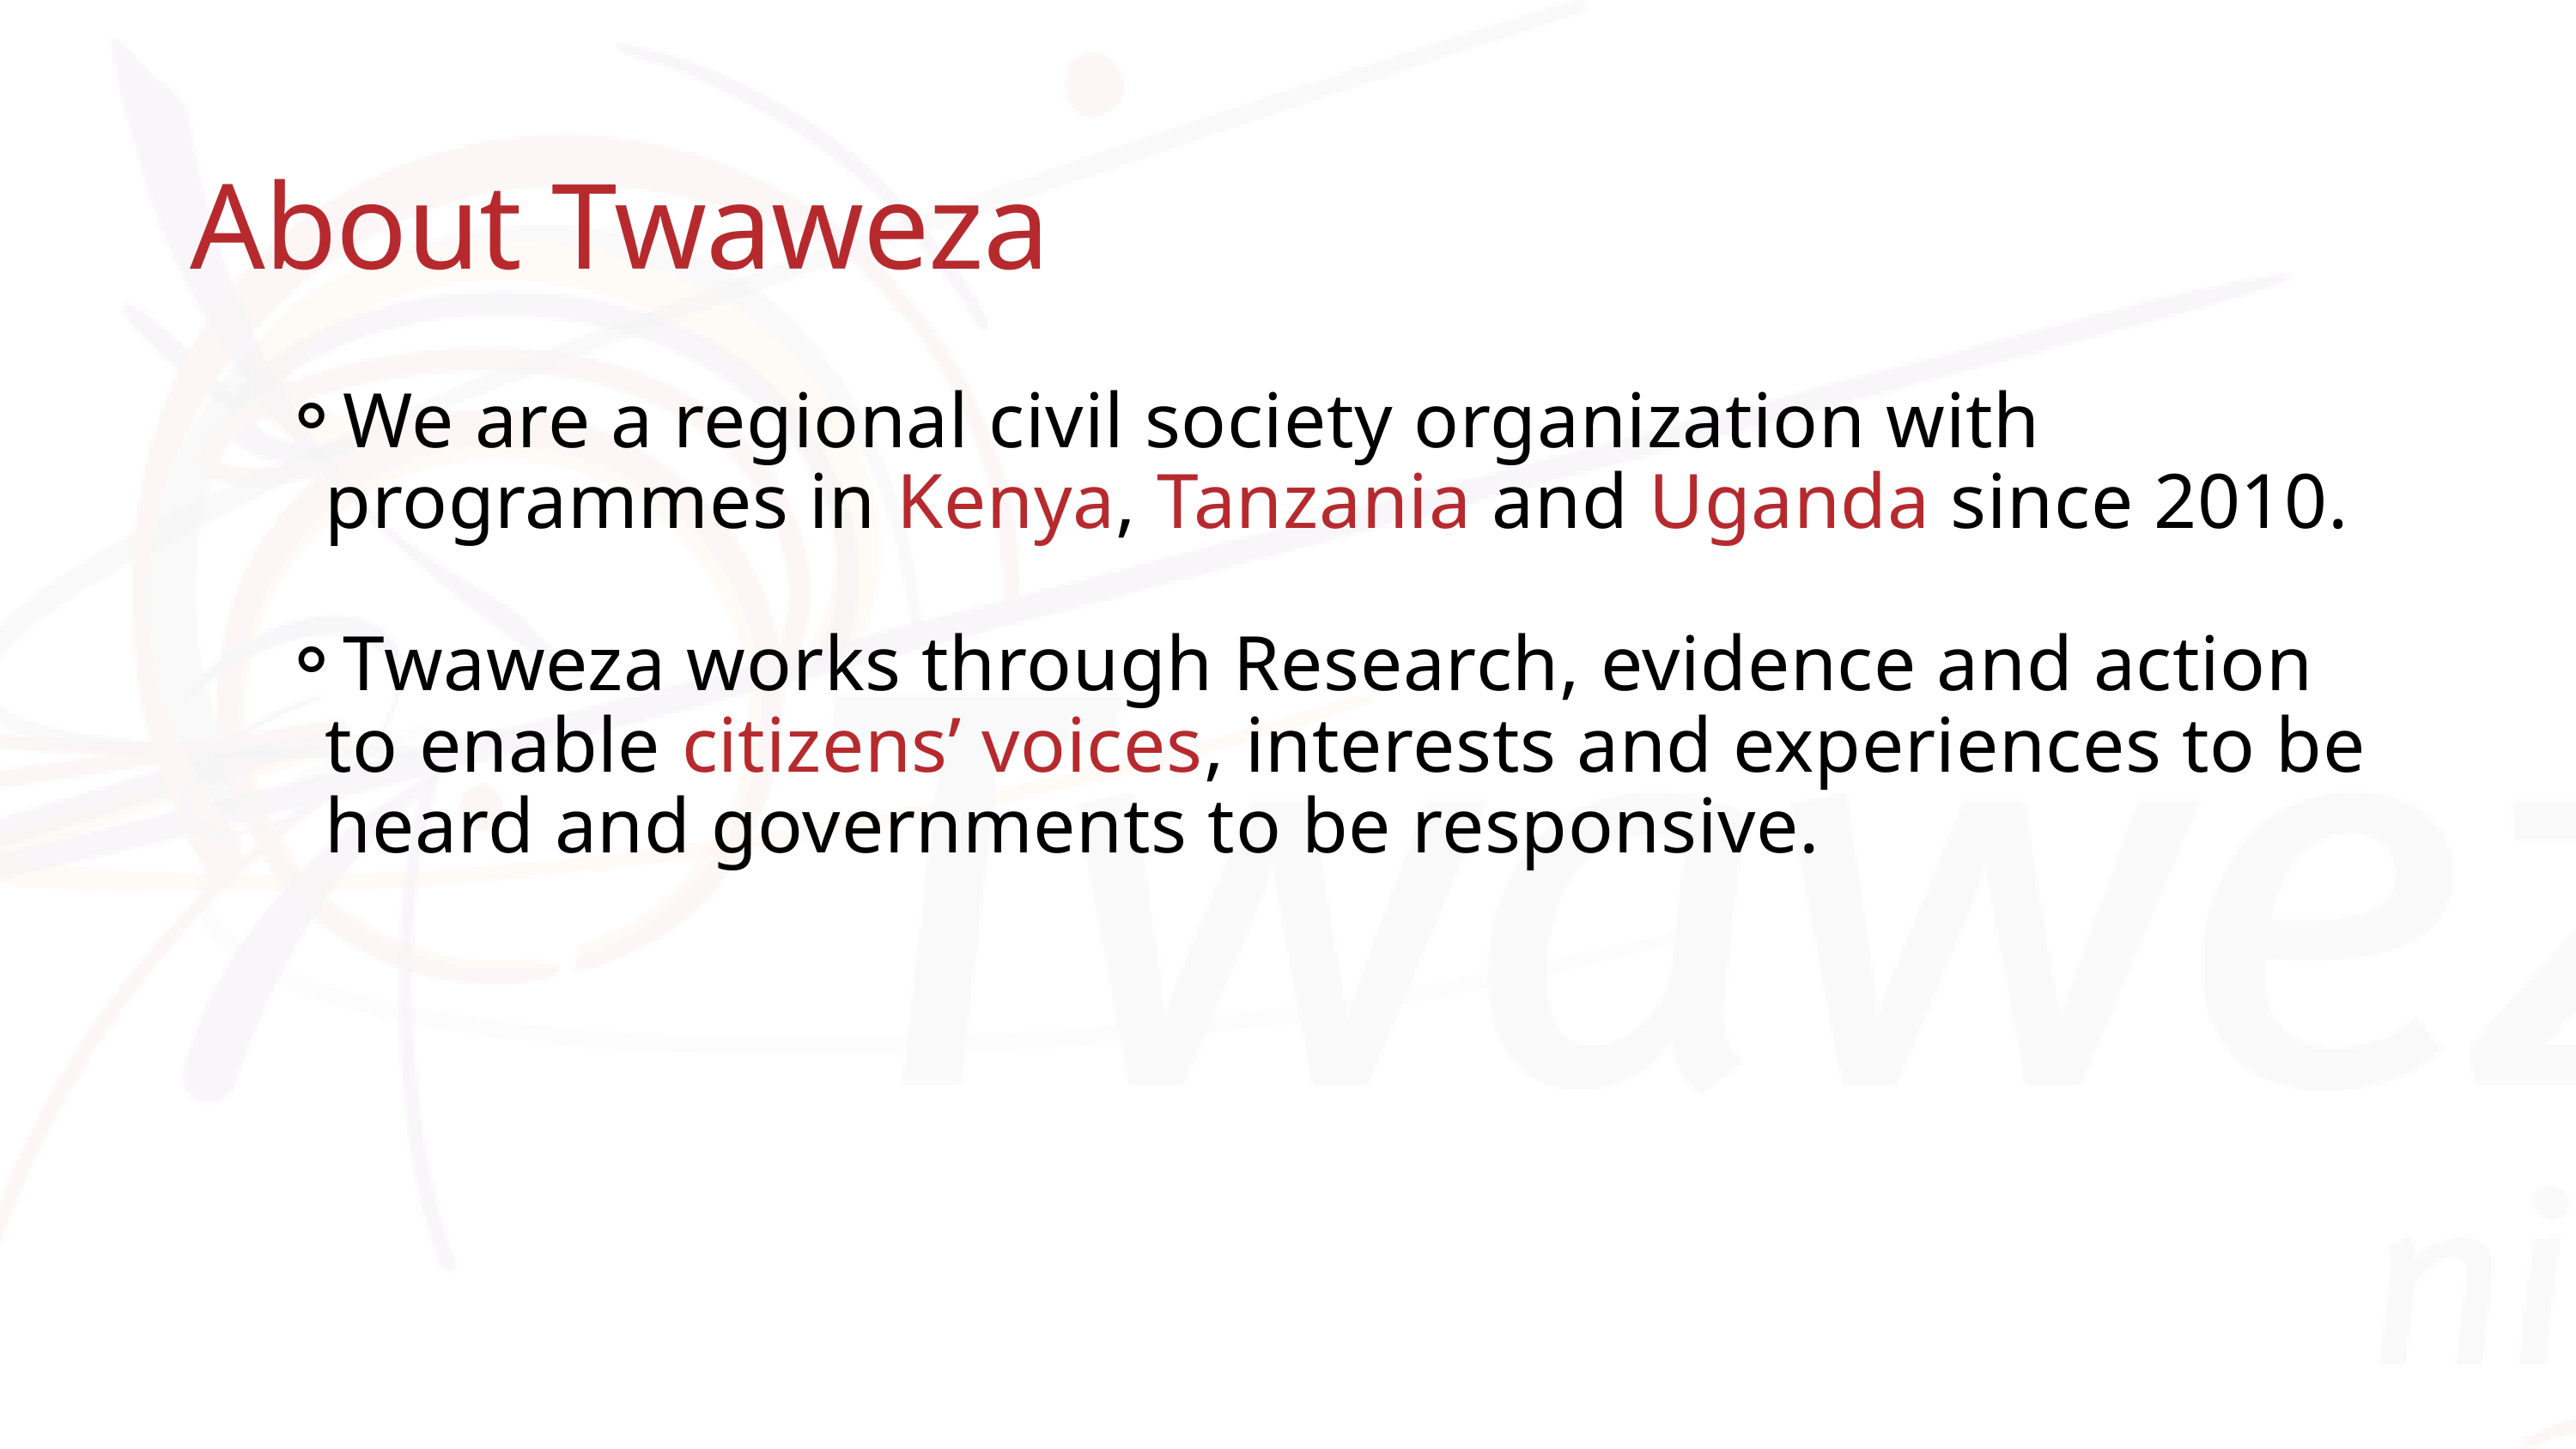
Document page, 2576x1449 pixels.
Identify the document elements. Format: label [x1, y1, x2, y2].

text_box [0, 0, 2576, 1449]
